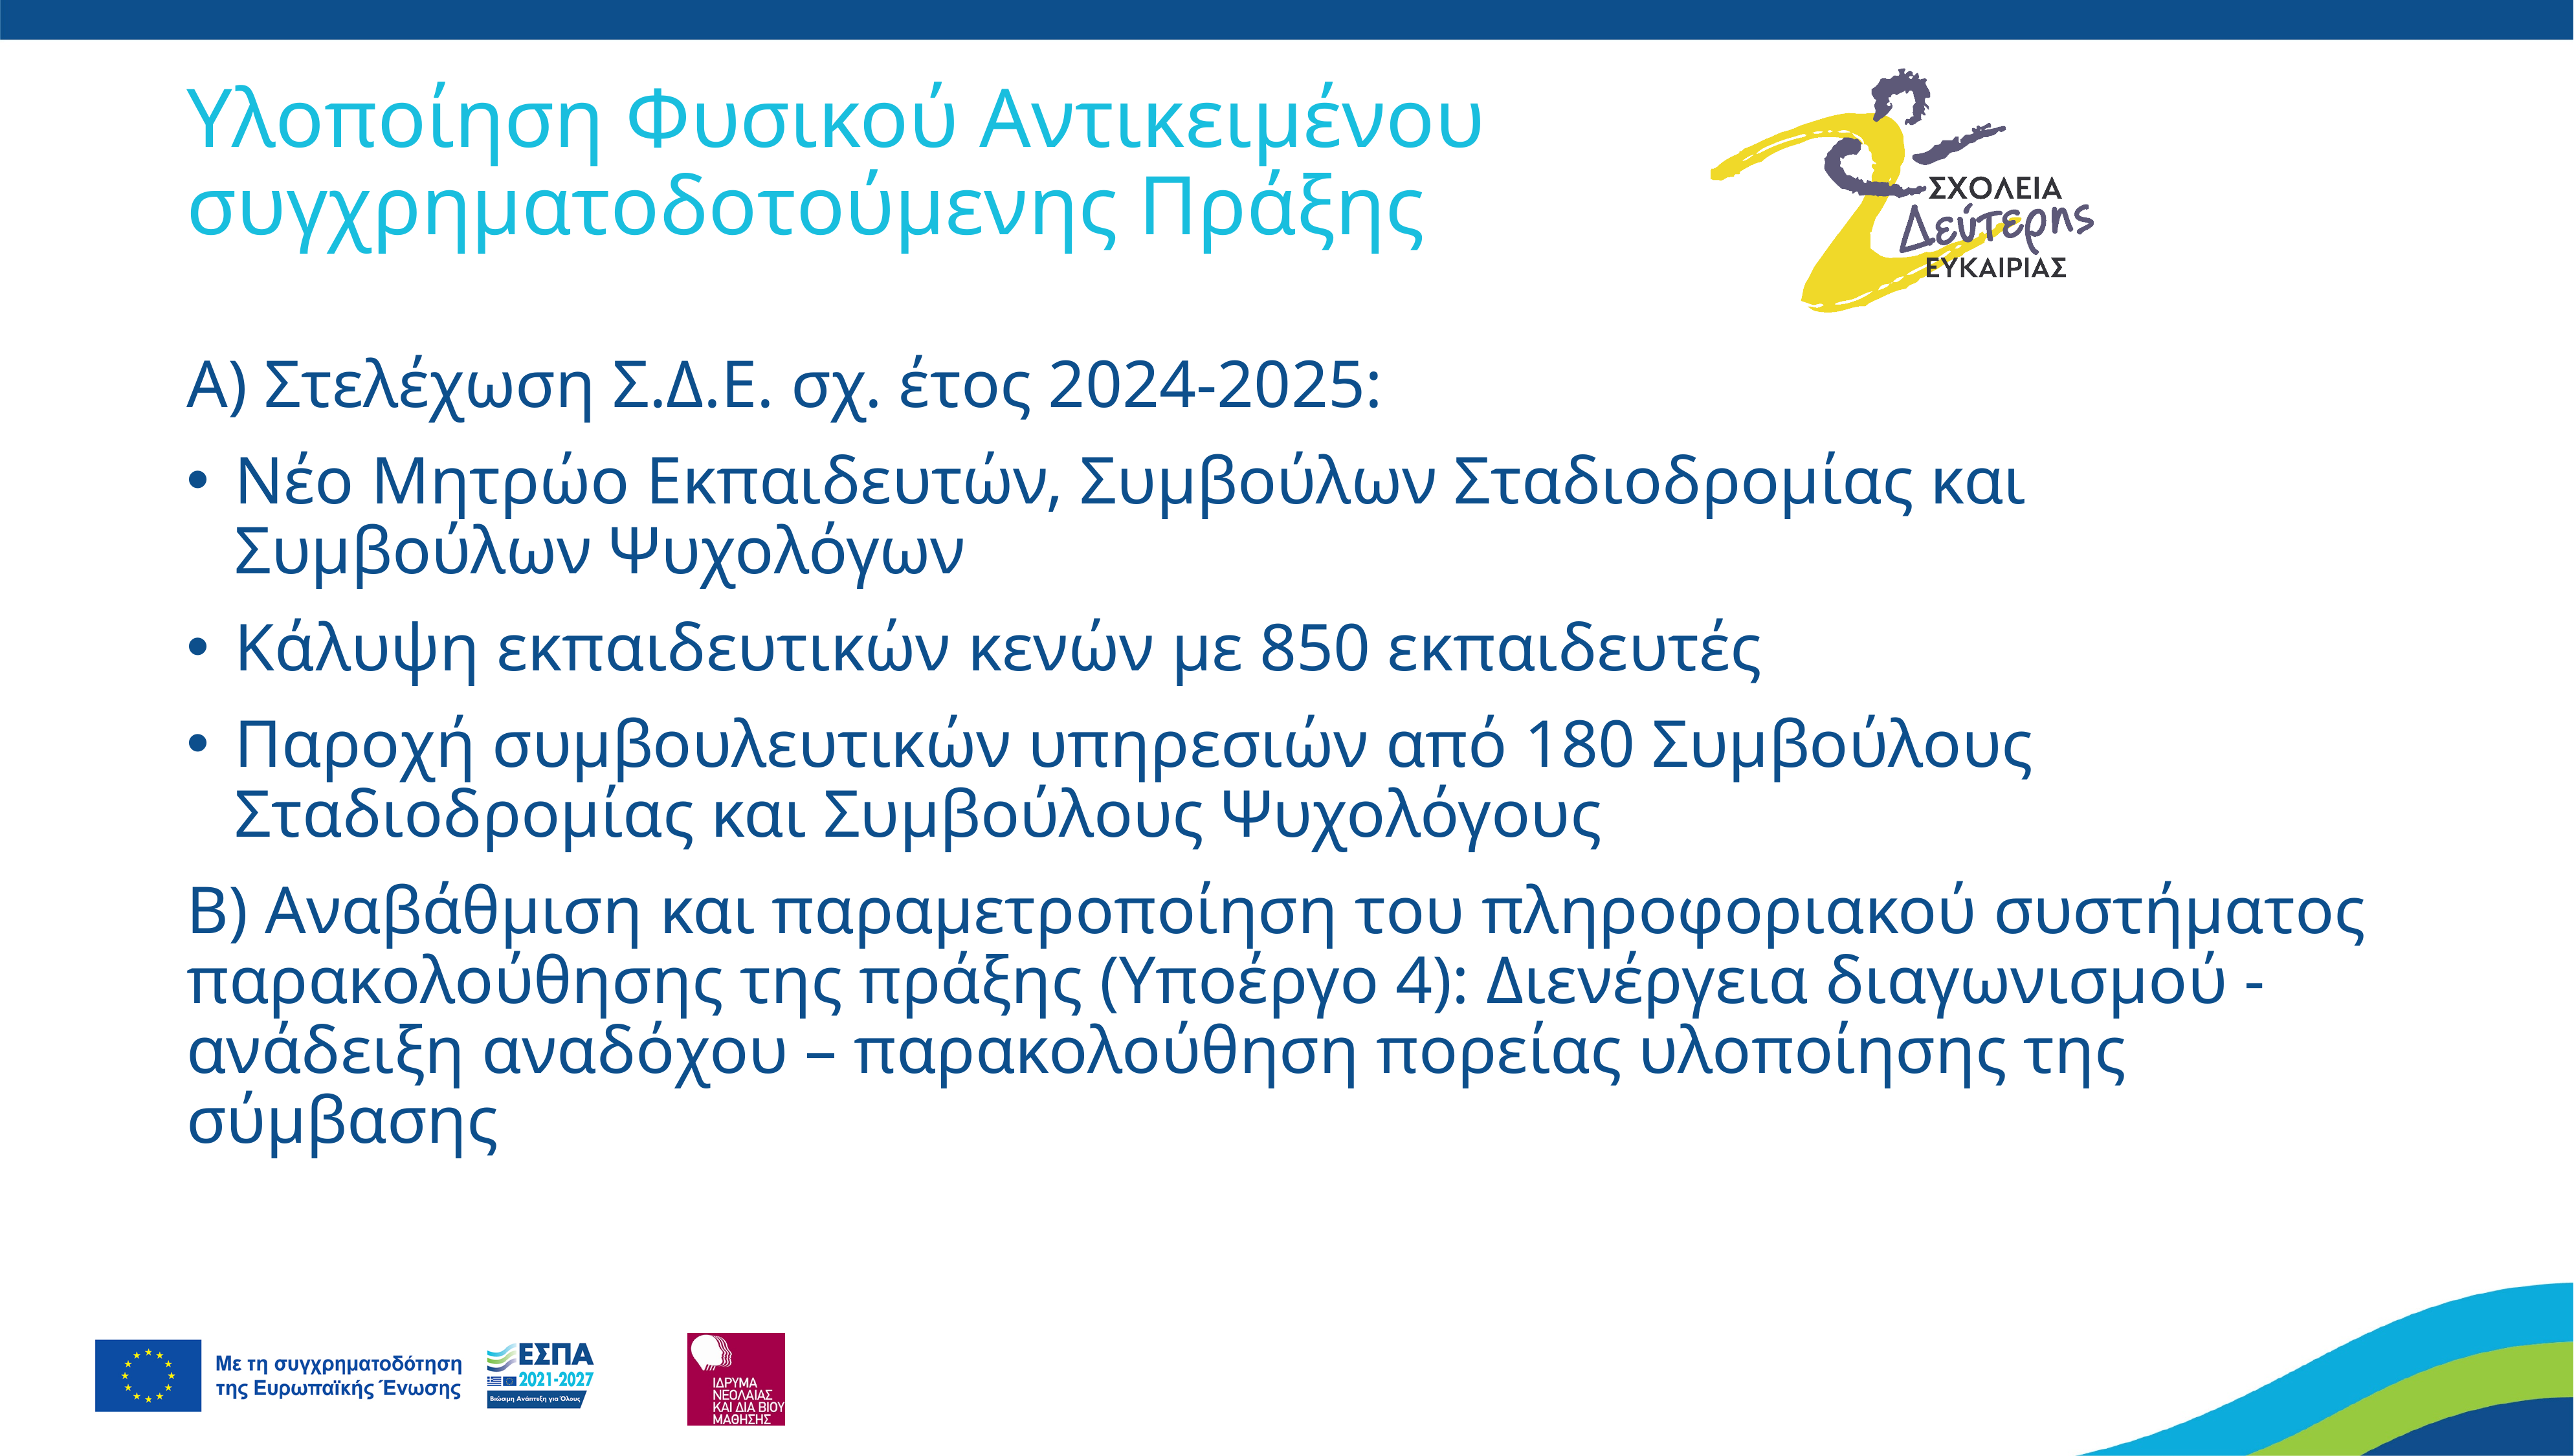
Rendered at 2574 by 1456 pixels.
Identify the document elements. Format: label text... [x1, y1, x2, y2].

picture [2087, 1341, 2573, 1456]
picture [0, 0, 2573, 1456]
list Α) Στελέχωση Σ.Δ.Ε. σχ. έτος 2024-2025: Νέο Μητρώο Εκπαιδευτών, Συμβούλων Σταδιοδρομίας και Συμβούλων Ψυχολόγων Κάλυψη εκπαιδευτικών κενών με 850 εκπαιδευτές Παροχή συμβουλευτικών υπηρεσιών από 180 Συμβούλους Σταδιοδρομίας και Συμβούλους Ψυχολόγους Β) Αναβάθμιση και παραμετροποίηση του πληροφοριακού συστήματος παρακολούθησης της πράξης (Υποέργο 4): Διενέργεια διαγωνισμού - ανάδειξη αναδόχου – παρακολούθηση πορείας υλοποίησης της σύμβασης [177, 346, 2403, 1312]
title Υλοποίηση Φυσικού Αντικειμένου συγχρηματοδοτούμενης Πράξης [177, 77, 1649, 252]
